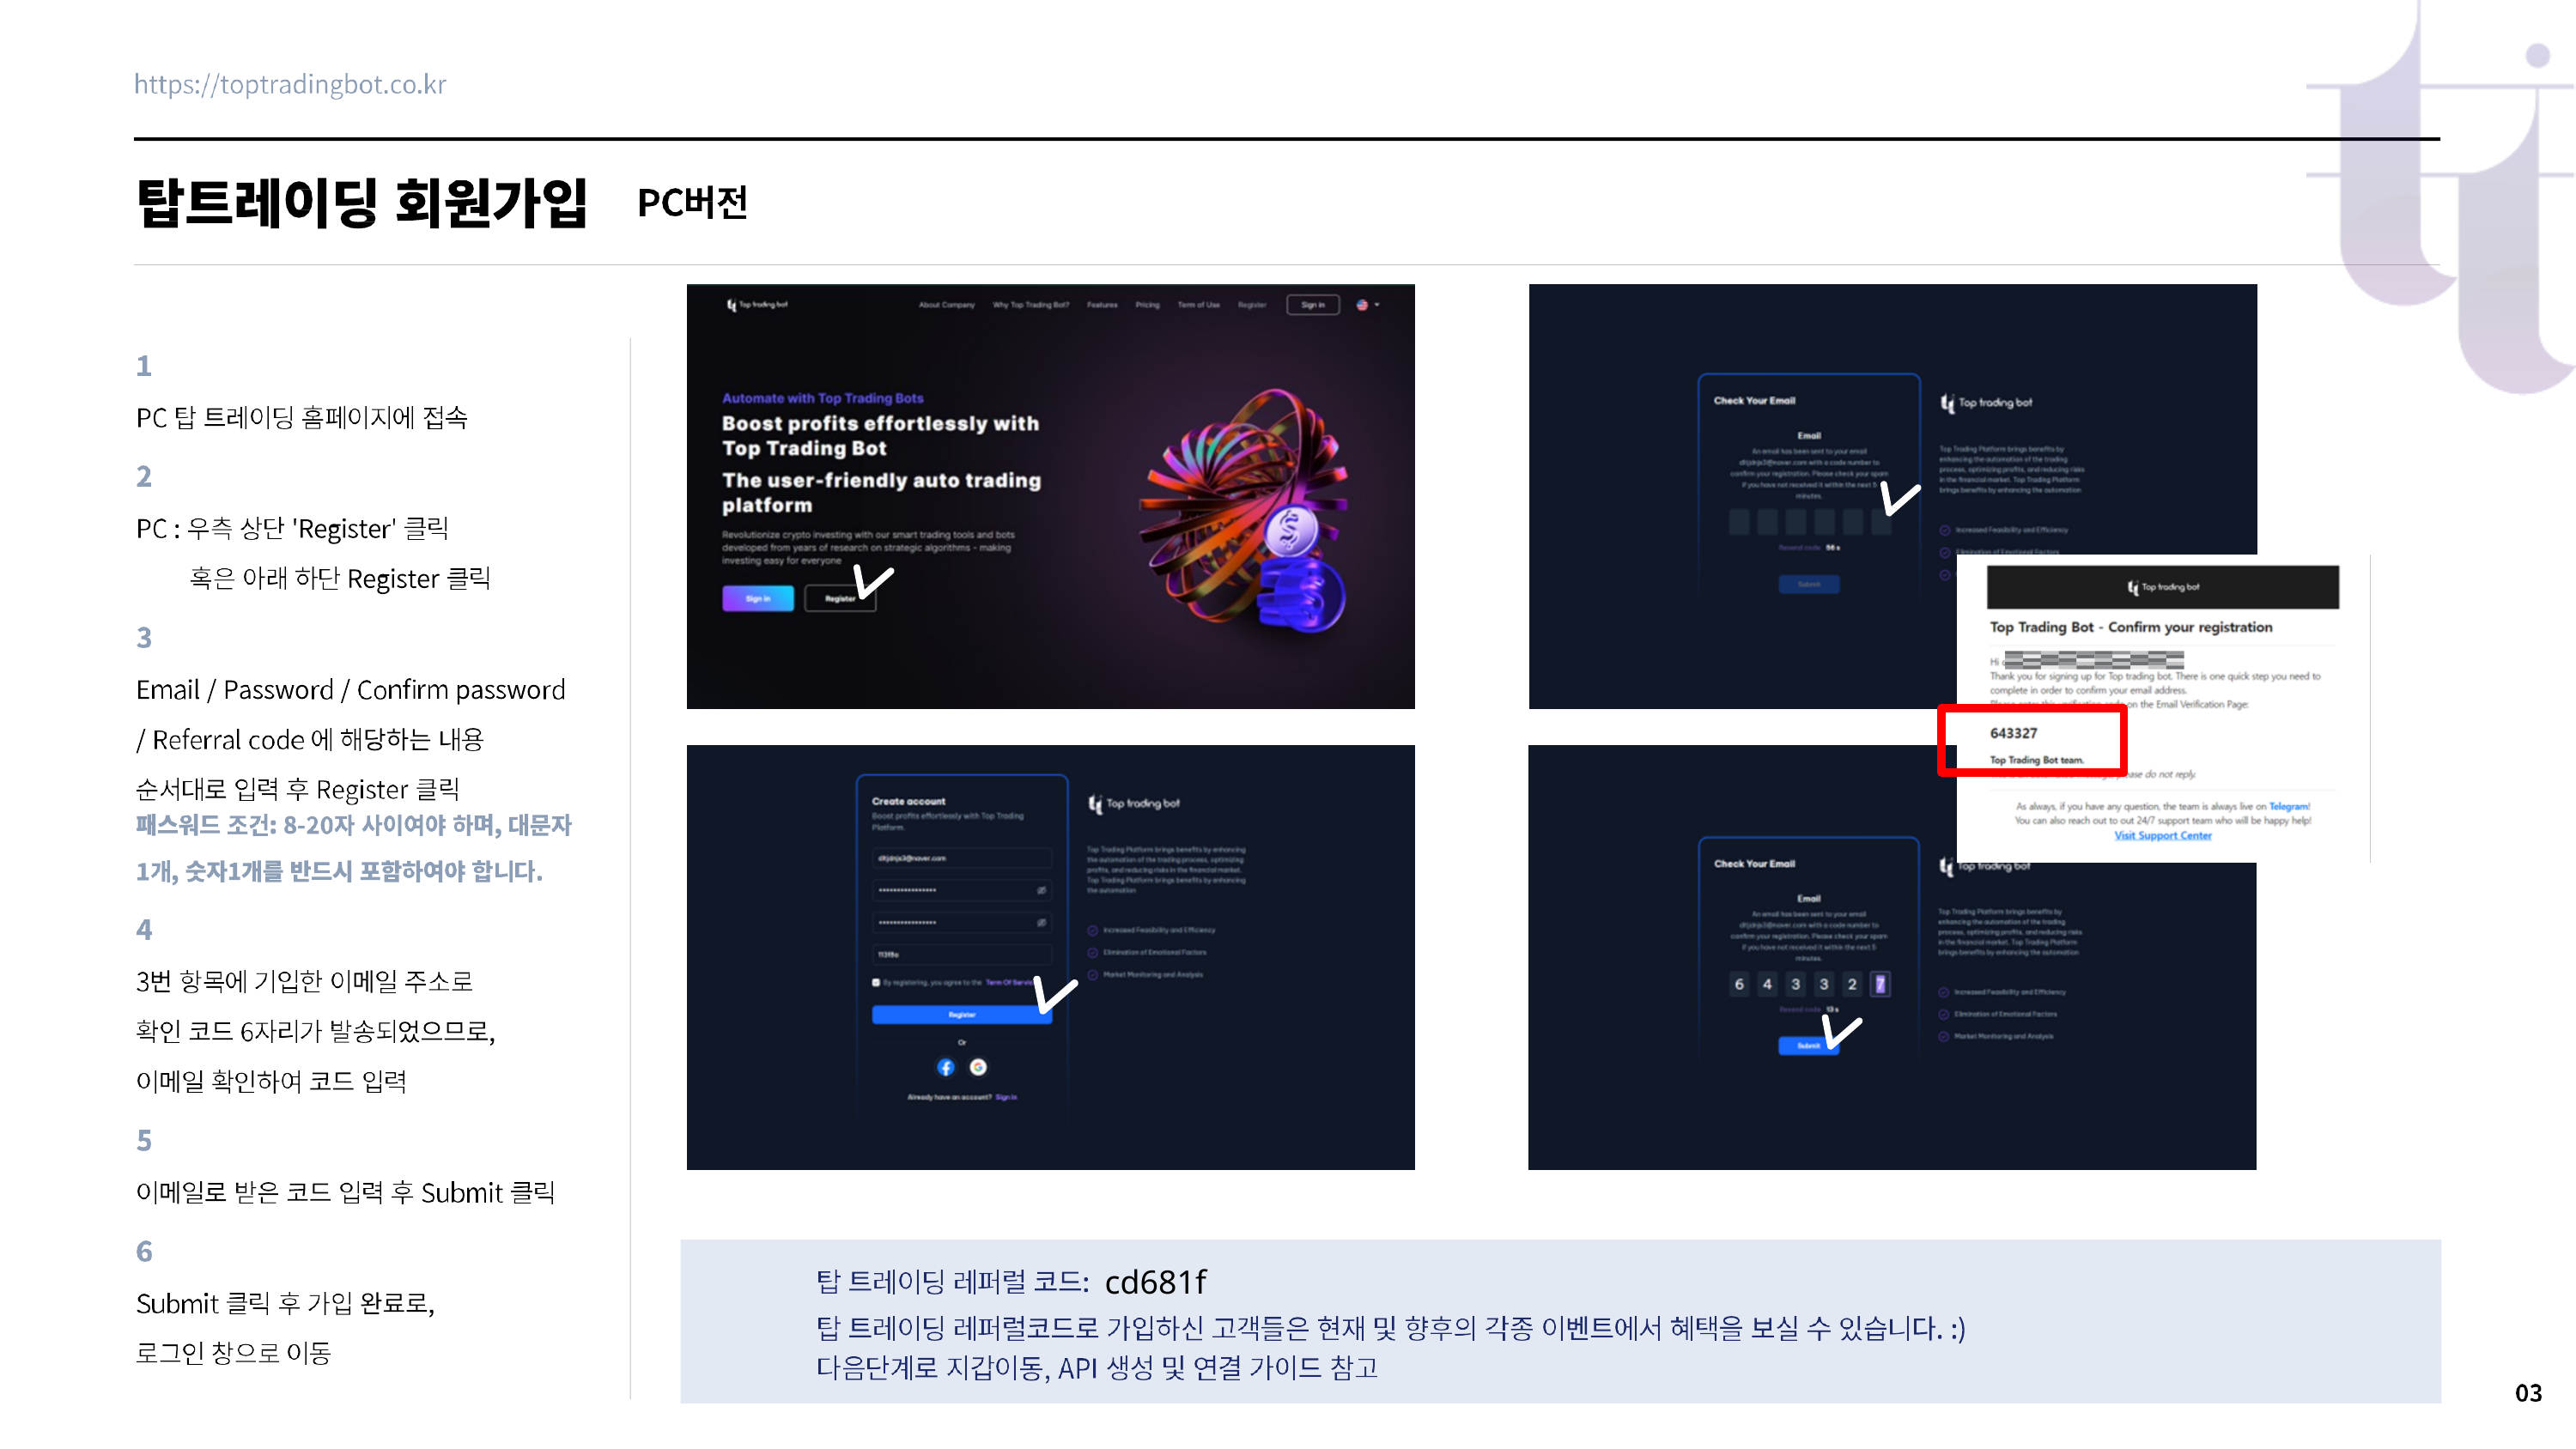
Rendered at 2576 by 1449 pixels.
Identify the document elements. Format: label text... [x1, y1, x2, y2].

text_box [946, 1355, 1050, 1384]
picture [136, 1130, 151, 1151]
picture [243, 567, 286, 591]
text_box [207, 779, 227, 798]
text_box [228, 863, 240, 881]
text_box [191, 1022, 208, 1035]
text_box [207, 678, 216, 704]
picture [137, 1180, 156, 1204]
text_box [1528, 283, 2372, 1170]
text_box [404, 517, 447, 540]
text_box [335, 1072, 351, 1083]
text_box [848, 1316, 943, 1341]
text_box [1036, 1271, 1054, 1286]
text_box [191, 181, 228, 210]
picture [137, 465, 151, 487]
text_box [251, 406, 292, 429]
text_box [202, 815, 218, 828]
text_box [263, 860, 283, 882]
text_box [302, 405, 413, 429]
text_box [336, 181, 365, 206]
text_box [525, 178, 541, 229]
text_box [640, 188, 682, 217]
picture [2306, 0, 2576, 396]
text_box [429, 1309, 434, 1318]
text_box [366, 178, 376, 208]
text_box [312, 860, 352, 882]
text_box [136, 73, 447, 100]
text_box [313, 1183, 329, 1194]
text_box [278, 970, 322, 993]
text_box [1035, 1282, 1057, 1291]
text_box [143, 208, 178, 228]
text_box [543, 179, 572, 204]
text_box [139, 180, 167, 206]
text_box [349, 569, 362, 588]
text_box [397, 178, 428, 191]
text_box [137, 860, 179, 886]
picture [312, 728, 331, 751]
picture [1542, 1316, 1563, 1341]
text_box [161, 1070, 203, 1094]
picture [1807, 1317, 1831, 1341]
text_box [137, 1020, 179, 1044]
text_box [291, 862, 302, 874]
picture [137, 1070, 156, 1094]
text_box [240, 517, 285, 540]
text_box [470, 178, 489, 216]
text_box [406, 1294, 428, 1313]
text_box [1671, 1316, 1743, 1341]
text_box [362, 1070, 404, 1094]
picture [212, 1342, 279, 1365]
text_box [358, 678, 447, 700]
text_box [179, 969, 246, 993]
picture [331, 970, 349, 993]
text_box [478, 814, 493, 836]
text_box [137, 1292, 219, 1313]
text_box [287, 1192, 308, 1201]
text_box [1194, 1355, 1240, 1380]
picture [818, 1316, 841, 1341]
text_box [226, 1292, 269, 1315]
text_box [447, 567, 489, 591]
picture [1375, 1316, 1395, 1341]
text_box [361, 1293, 375, 1307]
text_box [310, 1082, 331, 1090]
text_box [685, 185, 746, 220]
text_box [360, 862, 380, 881]
text_box [151, 972, 170, 987]
picture [235, 1181, 279, 1204]
picture [2516, 1383, 2542, 1403]
text_box [408, 570, 416, 589]
picture [1163, 1355, 1185, 1381]
picture [287, 778, 474, 837]
text_box [916, 1357, 938, 1378]
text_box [1567, 1316, 1661, 1341]
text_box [955, 1269, 1024, 1294]
text_box [215, 1022, 231, 1033]
text_box [458, 860, 465, 882]
text_box [256, 179, 269, 227]
text_box [136, 814, 156, 836]
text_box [211, 1070, 300, 1094]
picture [1485, 1316, 1533, 1341]
text_box [168, 178, 185, 206]
picture [227, 813, 269, 836]
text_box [137, 778, 203, 802]
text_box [225, 678, 332, 700]
text_box [155, 985, 170, 992]
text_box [1212, 1316, 1309, 1341]
text_box [377, 573, 390, 595]
picture [136, 919, 152, 940]
text_box [134, 137, 2302, 142]
picture [255, 970, 275, 993]
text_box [457, 678, 564, 705]
text_box [294, 875, 309, 882]
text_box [422, 406, 467, 429]
text_box [236, 182, 258, 217]
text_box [1250, 1355, 1296, 1381]
picture [138, 408, 167, 427]
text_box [1057, 1358, 1097, 1379]
text_box [396, 191, 429, 221]
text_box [818, 1355, 912, 1381]
text_box [304, 860, 311, 877]
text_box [686, 283, 1415, 1170]
picture [138, 518, 167, 539]
text_box [340, 208, 376, 229]
text_box [576, 178, 586, 206]
text_box [550, 207, 586, 228]
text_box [421, 1181, 504, 1203]
text_box [185, 860, 206, 882]
text_box [363, 573, 375, 589]
text_box [340, 678, 350, 704]
picture [818, 1269, 841, 1294]
text_box [179, 814, 198, 836]
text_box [137, 1342, 203, 1365]
picture [278, 1291, 300, 1315]
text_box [340, 1180, 382, 1204]
picture [136, 626, 151, 648]
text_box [471, 859, 543, 883]
picture [509, 814, 573, 836]
picture [1330, 1355, 1378, 1380]
picture [136, 972, 149, 991]
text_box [354, 970, 396, 993]
picture [188, 517, 232, 540]
text_box [445, 198, 489, 228]
text_box [397, 573, 407, 589]
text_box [1752, 1316, 1798, 1341]
text_box [200, 830, 221, 834]
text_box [288, 1342, 331, 1366]
text_box [285, 181, 313, 218]
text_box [249, 728, 304, 749]
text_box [331, 1020, 495, 1046]
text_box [1108, 1316, 1203, 1341]
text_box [204, 406, 247, 429]
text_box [137, 678, 200, 700]
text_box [511, 1180, 553, 1204]
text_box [848, 1269, 943, 1294]
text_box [955, 1316, 1099, 1341]
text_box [279, 1020, 323, 1044]
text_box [155, 728, 241, 749]
picture [308, 1291, 350, 1315]
picture [175, 406, 197, 429]
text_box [1405, 1315, 1475, 1341]
text_box [158, 815, 178, 828]
text_box [186, 215, 233, 223]
text_box [189, 1032, 210, 1040]
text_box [235, 778, 277, 802]
text_box [312, 1072, 329, 1086]
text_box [161, 1180, 227, 1204]
text_box [1302, 1358, 1319, 1370]
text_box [1840, 1316, 1942, 1341]
picture [405, 971, 472, 993]
text_box [284, 815, 294, 834]
text_box [241, 860, 261, 882]
text_box [289, 1183, 306, 1197]
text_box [295, 567, 340, 591]
picture [137, 1240, 152, 1262]
picture [191, 567, 235, 591]
text_box [381, 860, 443, 882]
text_box [206, 860, 228, 882]
text_box [493, 183, 520, 221]
text_box [383, 1294, 404, 1313]
text_box [495, 828, 501, 840]
picture [137, 355, 151, 376]
text_box cd681f [1059, 1255, 1253, 1307]
text_box [432, 573, 440, 588]
text_box [448, 180, 474, 198]
text_box [270, 178, 279, 229]
text_box [364, 1307, 380, 1314]
text_box [136, 729, 146, 754]
picture [392, 1180, 413, 1204]
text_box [294, 518, 396, 544]
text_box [341, 728, 431, 751]
text_box [376, 1292, 382, 1310]
text_box [417, 573, 429, 589]
text_box [157, 830, 178, 834]
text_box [1106, 1355, 1151, 1381]
picture [241, 1020, 277, 1044]
text_box [430, 178, 440, 229]
text_box [1959, 1316, 1965, 1344]
text_box [445, 862, 457, 878]
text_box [1317, 1316, 1364, 1341]
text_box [440, 728, 483, 751]
text_box [318, 178, 327, 229]
